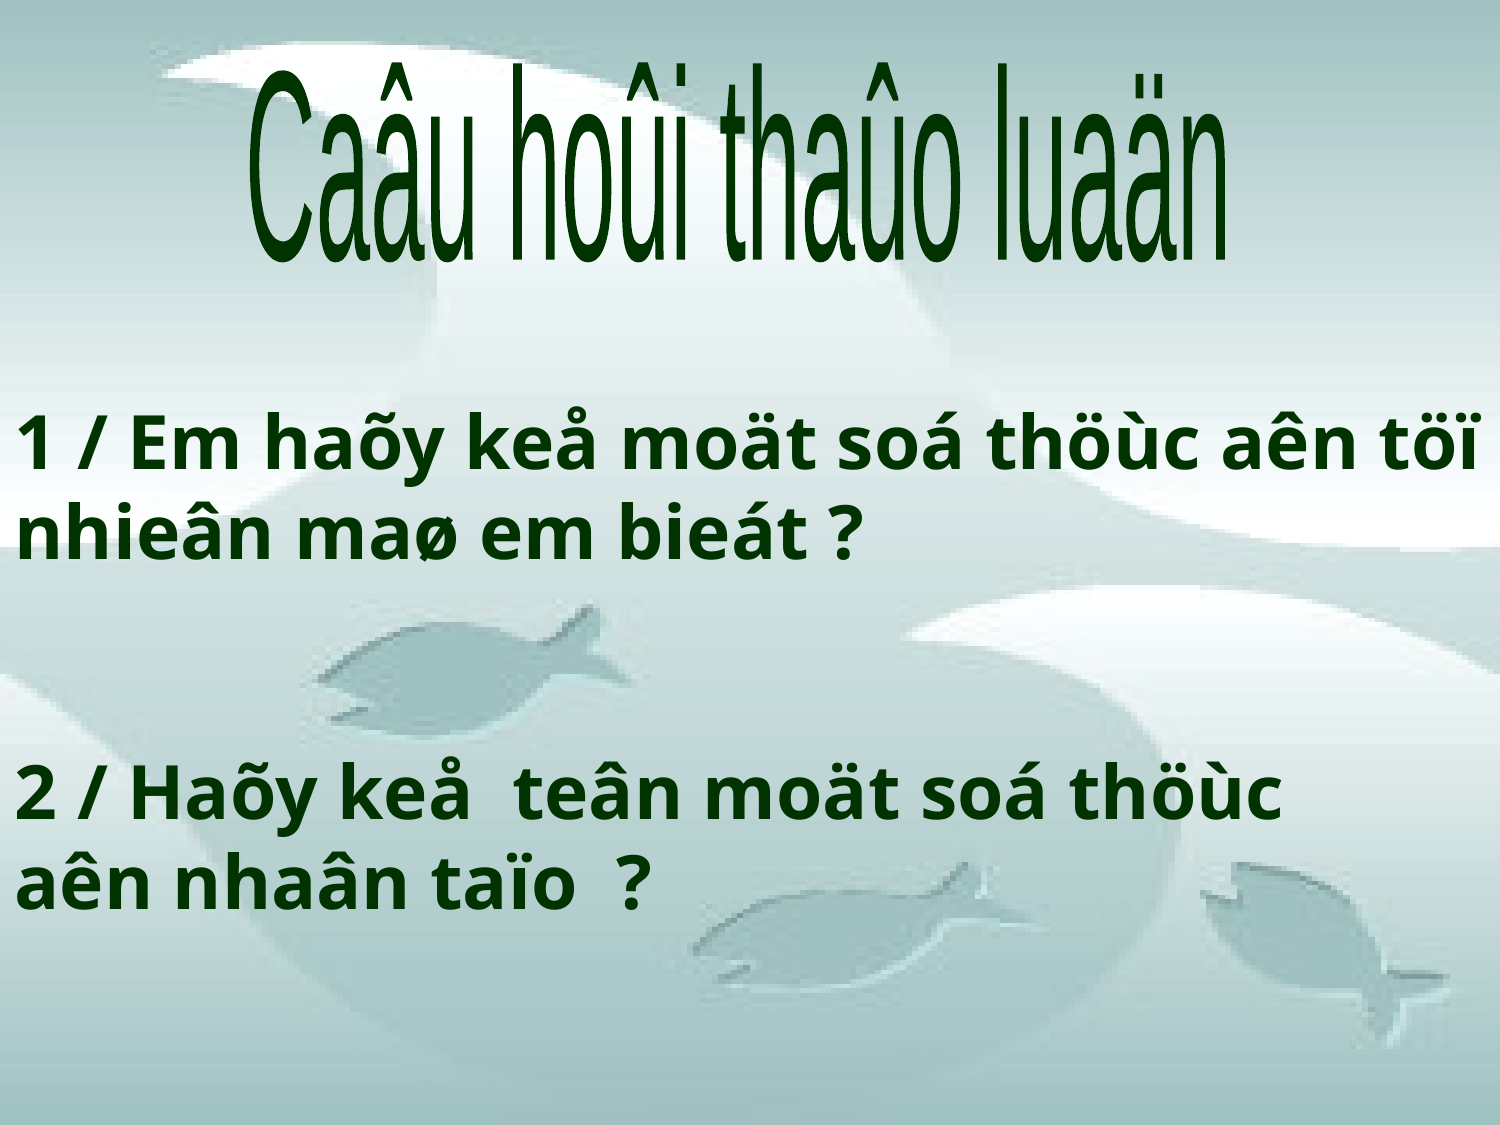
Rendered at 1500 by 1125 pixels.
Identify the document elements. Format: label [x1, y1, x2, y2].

list [0, 0, 1500, 1125]
